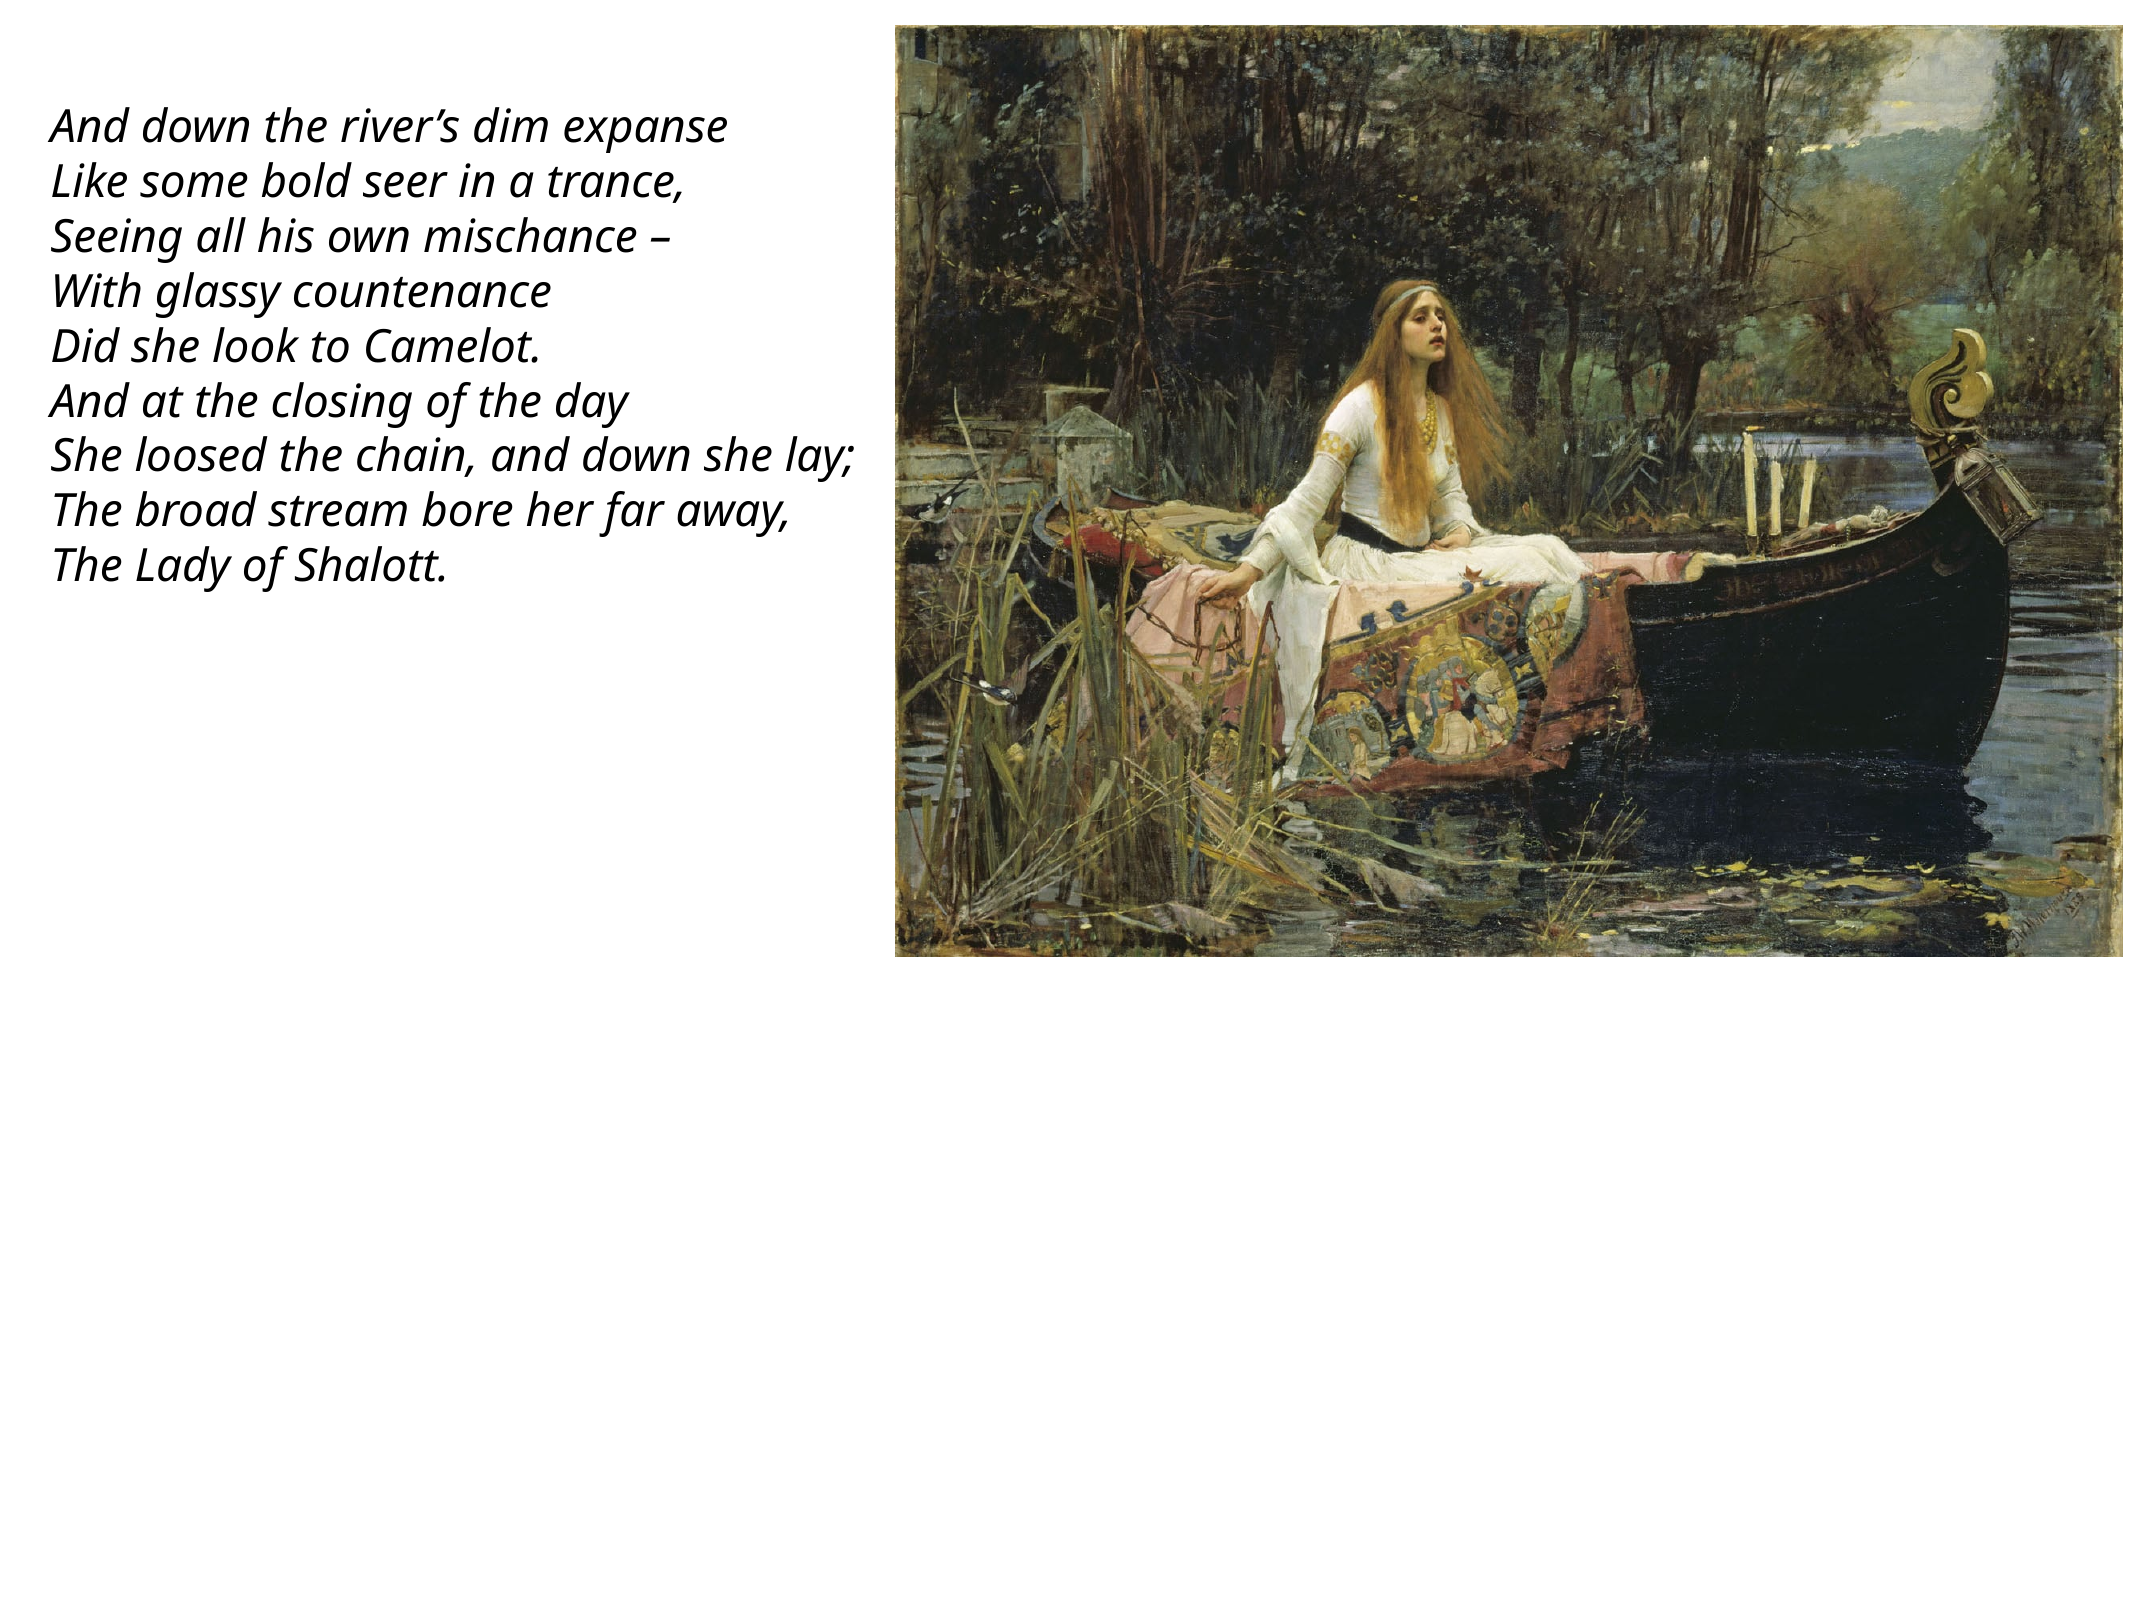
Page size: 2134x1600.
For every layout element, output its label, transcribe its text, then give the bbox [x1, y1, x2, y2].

picture [894, 25, 2123, 957]
text_box And down the river’s dim expanse Like some bold seer in a trance, Seeing all his own mischance – With glassy countenance Did she look to Camelot. And at the closing of the day She loosed the chain, and down she lay; The broad stream bore her far away, The Lady of Shalott. [42, 87, 865, 600]
